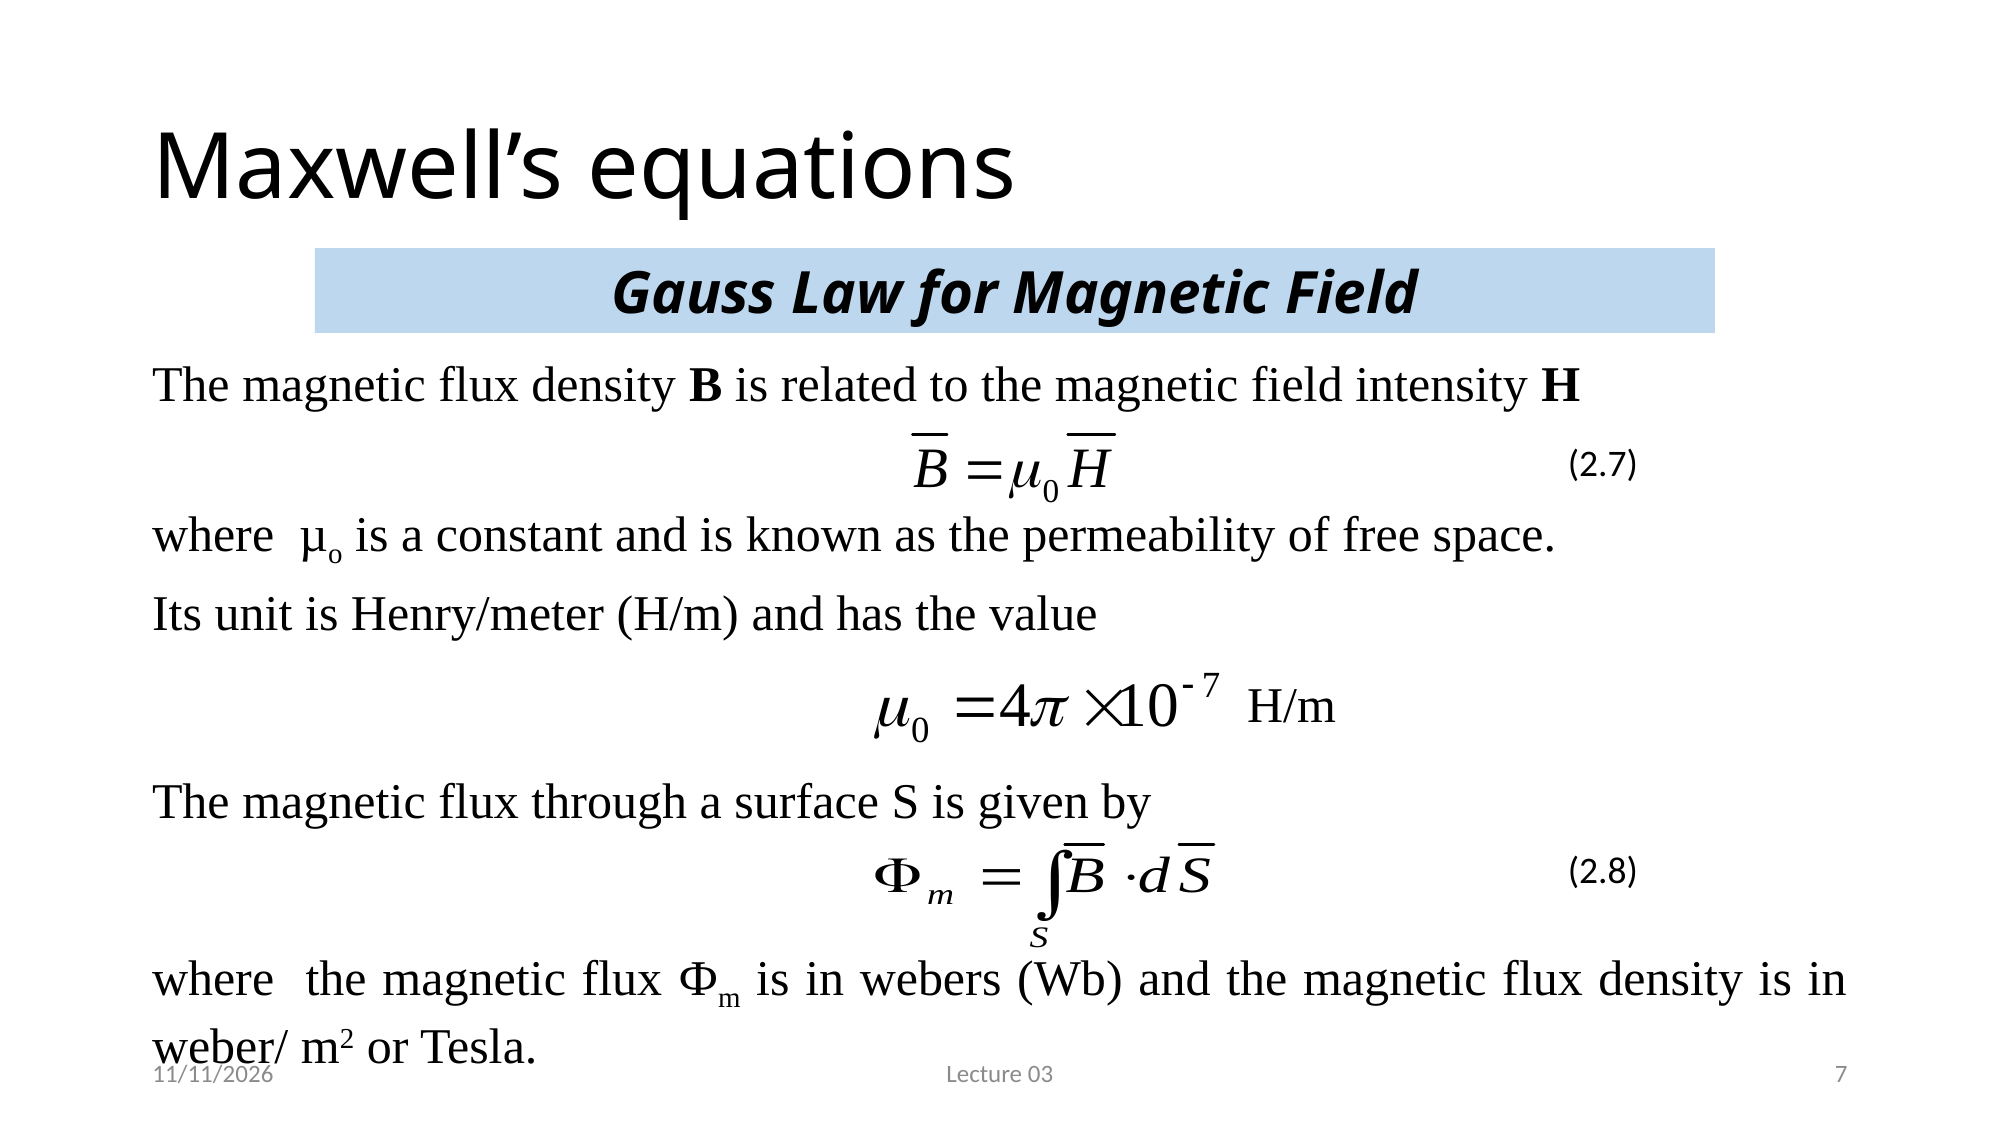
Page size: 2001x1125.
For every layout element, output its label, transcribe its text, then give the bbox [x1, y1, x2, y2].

text_box where µo is a constant and is known as the permeability of free space. [137, 494, 1863, 578]
slide_number 7 [1412, 1042, 1863, 1103]
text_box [902, 421, 1127, 517]
text_box The magnetic flux density B is related to the magnetic field intensity H [137, 344, 1863, 420]
text_box Gauss Law for Magnetic Field [314, 278, 1715, 333]
text_box (2.7) [1553, 431, 1653, 492]
title Maxwell’s equations [137, 59, 1863, 278]
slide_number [137, 1042, 588, 1103]
text_box Its unit is Henry/meter (H/m) and has the value [137, 572, 1713, 648]
text_box where the magnetic flux Фm is in webers (Wb) and the magnetic flux density is in weber/ m2 or Tesla. [137, 937, 1863, 1081]
text_box (2.8) [1553, 838, 1653, 899]
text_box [864, 832, 1229, 961]
text_box The magnetic flux through a surface S is given by [137, 760, 1713, 836]
text_box H/m [1232, 665, 1351, 741]
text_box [861, 657, 1232, 758]
footer Lecture 03 [662, 1042, 1338, 1103]
